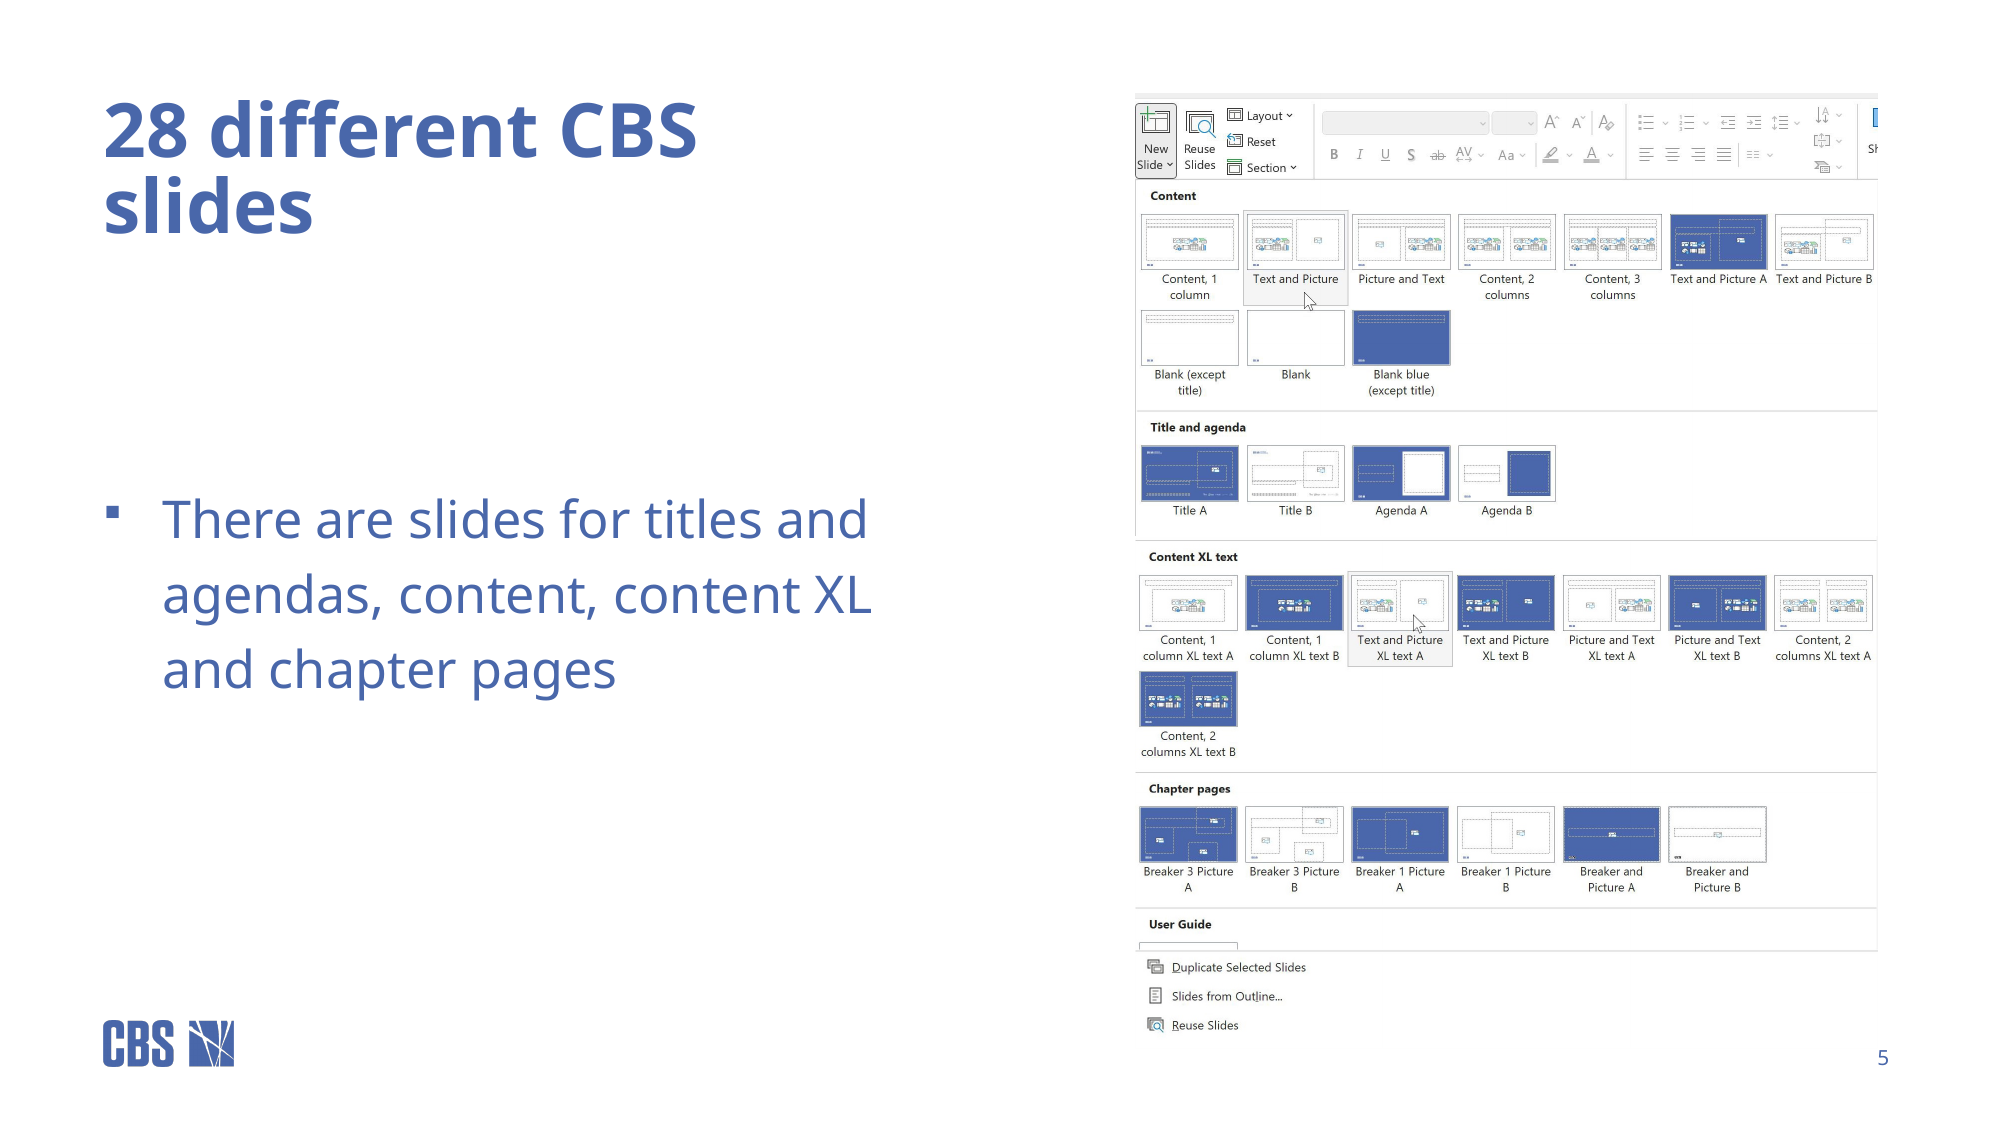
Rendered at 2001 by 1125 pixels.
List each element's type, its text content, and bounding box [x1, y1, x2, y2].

slide_number 5 [1758, 1024, 1890, 1073]
picture [103, 1020, 234, 1067]
title 28 different CBS slides [103, 93, 925, 188]
list There are slides for titles and agendas, content, content XL and chapter pages [103, 282, 925, 890]
picture [1135, 93, 1878, 1049]
